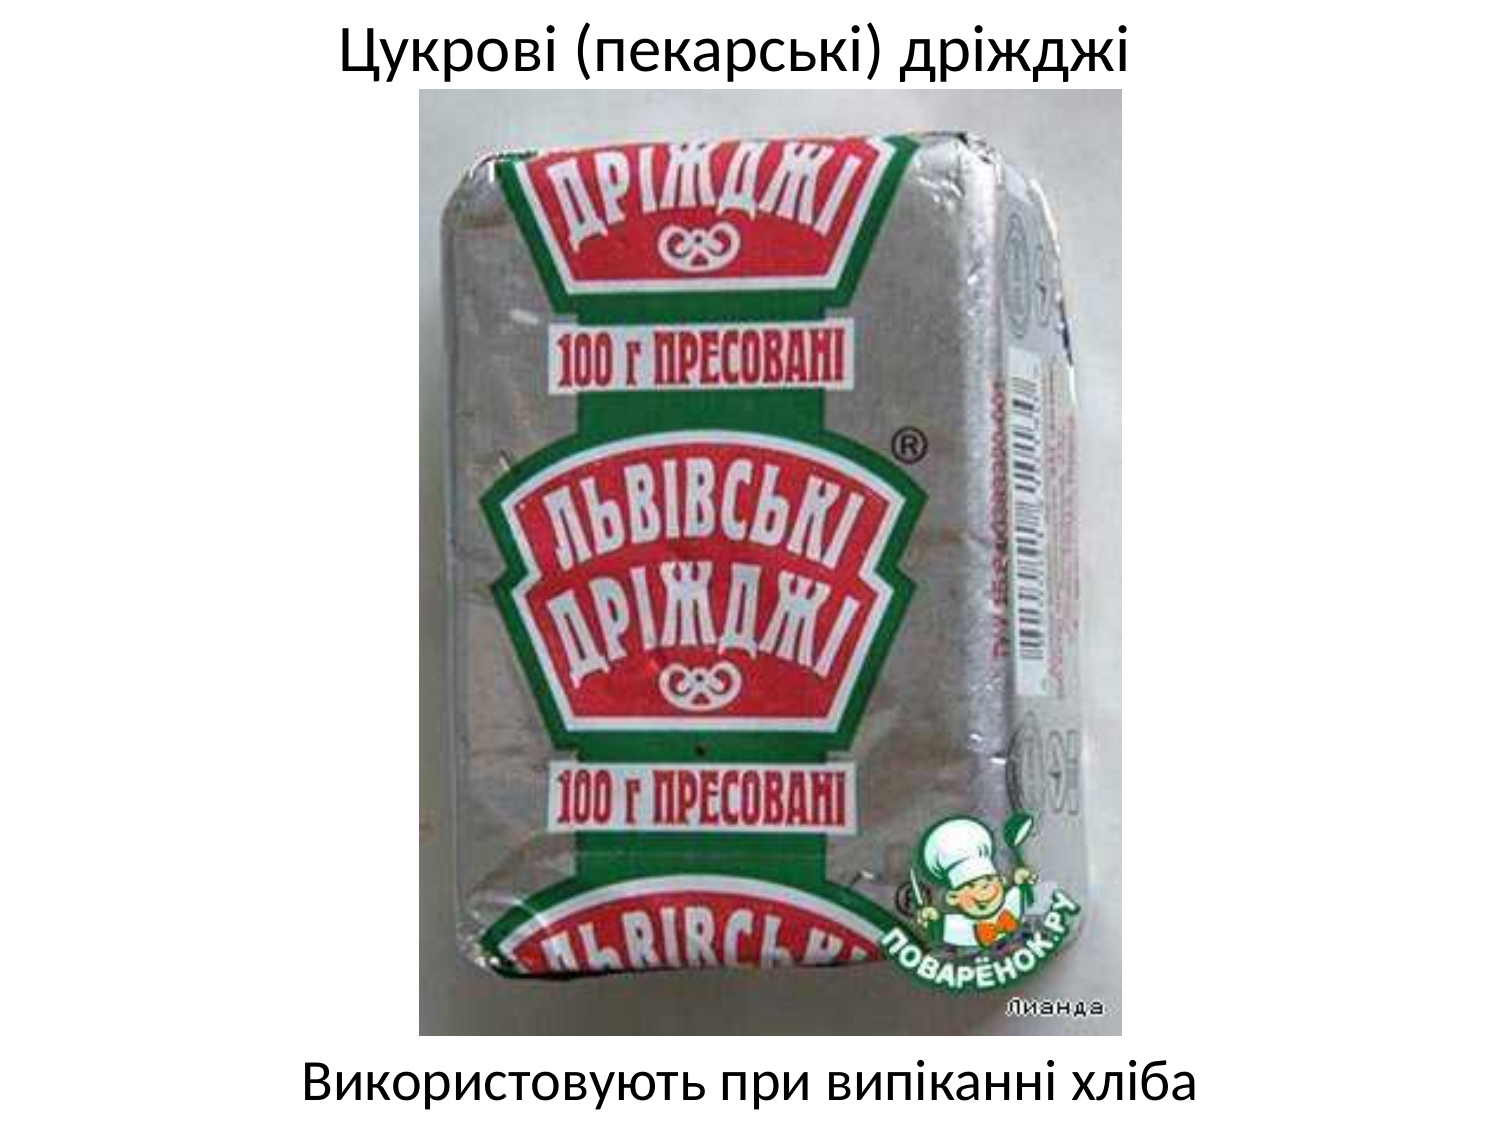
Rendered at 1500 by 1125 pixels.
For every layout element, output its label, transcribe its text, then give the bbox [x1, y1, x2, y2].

picture [418, 89, 1122, 1036]
title Цукрові (пекарські) дріжджі [75, 0, 1425, 90]
list Використовують при випіканні хліба [75, 1035, 1425, 1125]
